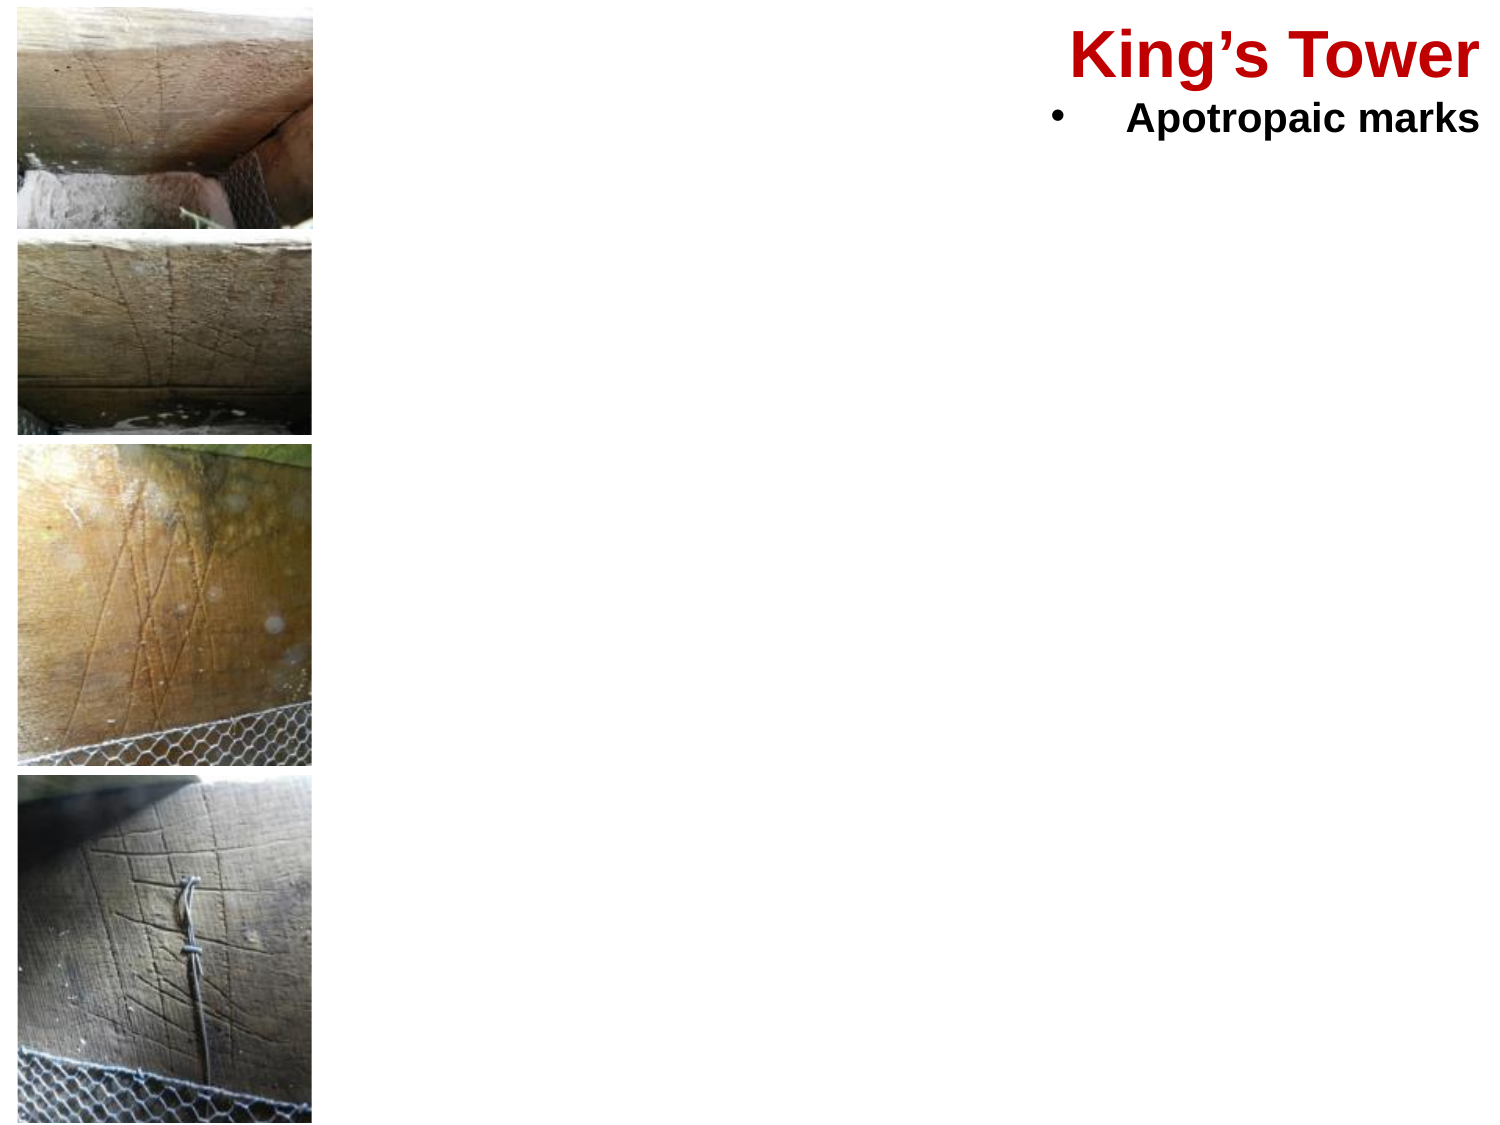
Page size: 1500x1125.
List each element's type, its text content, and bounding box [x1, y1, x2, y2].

picture [17, 444, 312, 766]
text_box King’s Tower Apotropaic marks [821, 3, 1496, 260]
picture [17, 7, 313, 229]
picture [17, 231, 312, 435]
picture [17, 774, 312, 1123]
